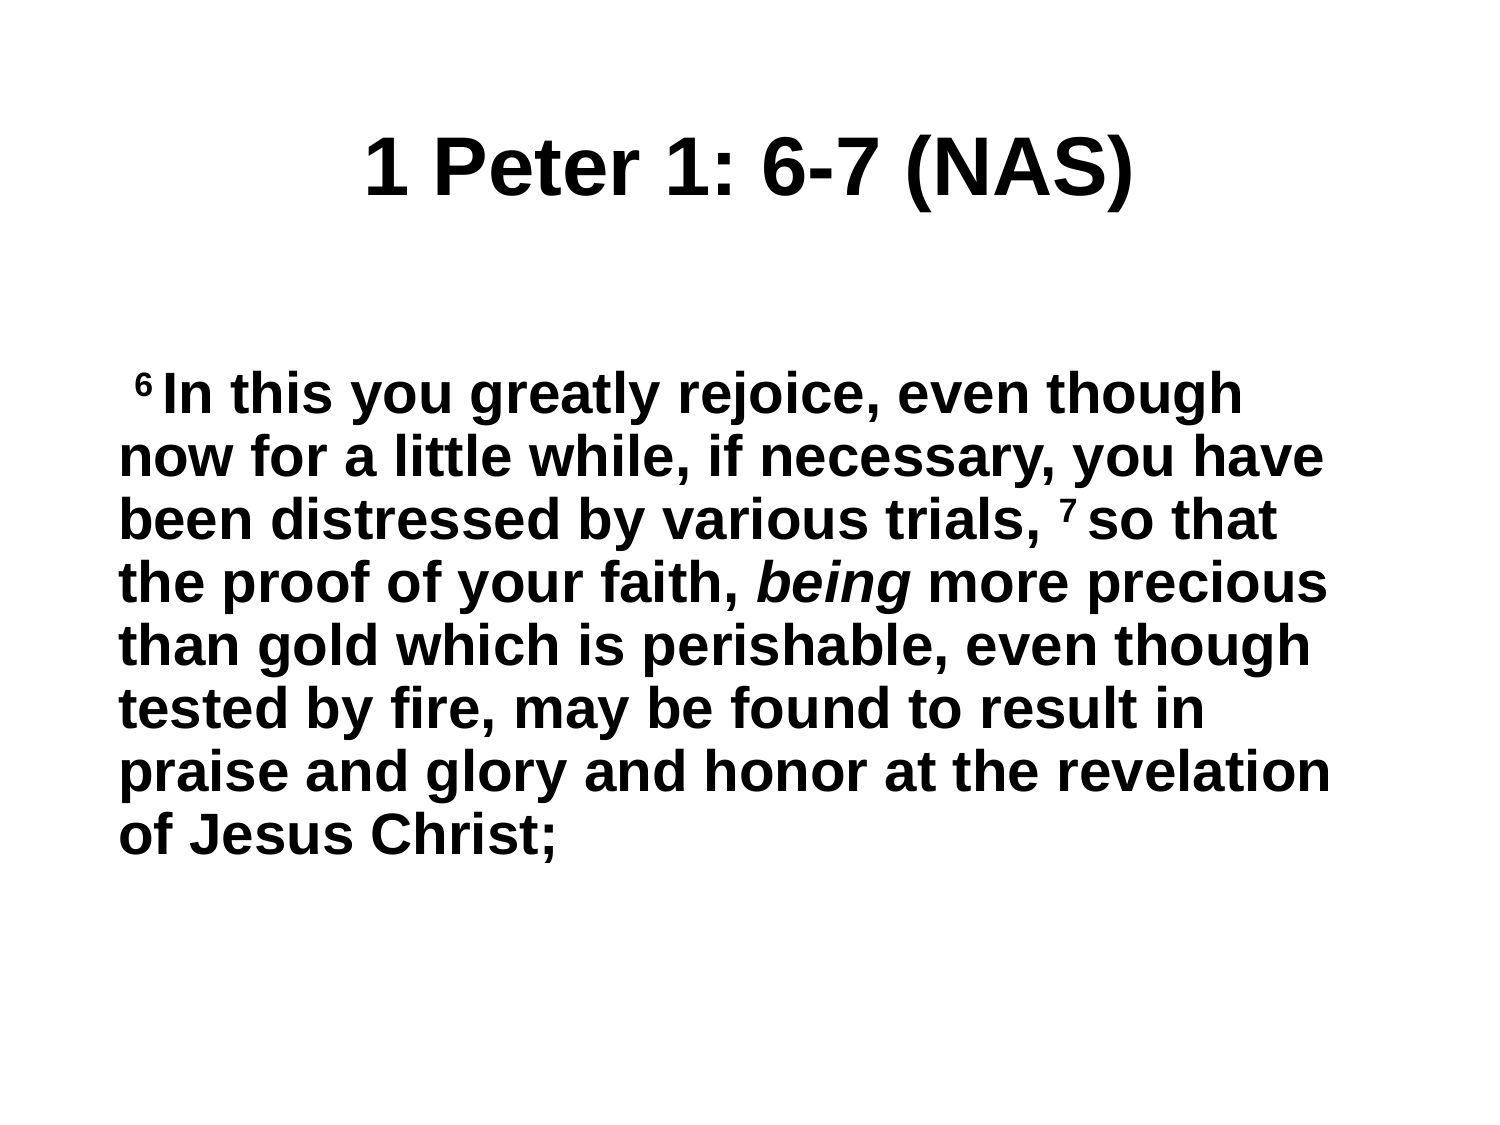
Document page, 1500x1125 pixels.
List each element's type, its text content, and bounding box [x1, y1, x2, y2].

title 1 Peter 1: 6-7 (NAS) [103, 59, 1397, 278]
list 6 In this you greatly rejoice, even though now for a little while, if necessary, you have been distressed by various trials, 7 so that the proof of your faith, being more precious than gold which is perishable, even though tested by fire, may be found to result in praise and glory and honor at the revelation of Jesus Christ; [103, 355, 1397, 977]
